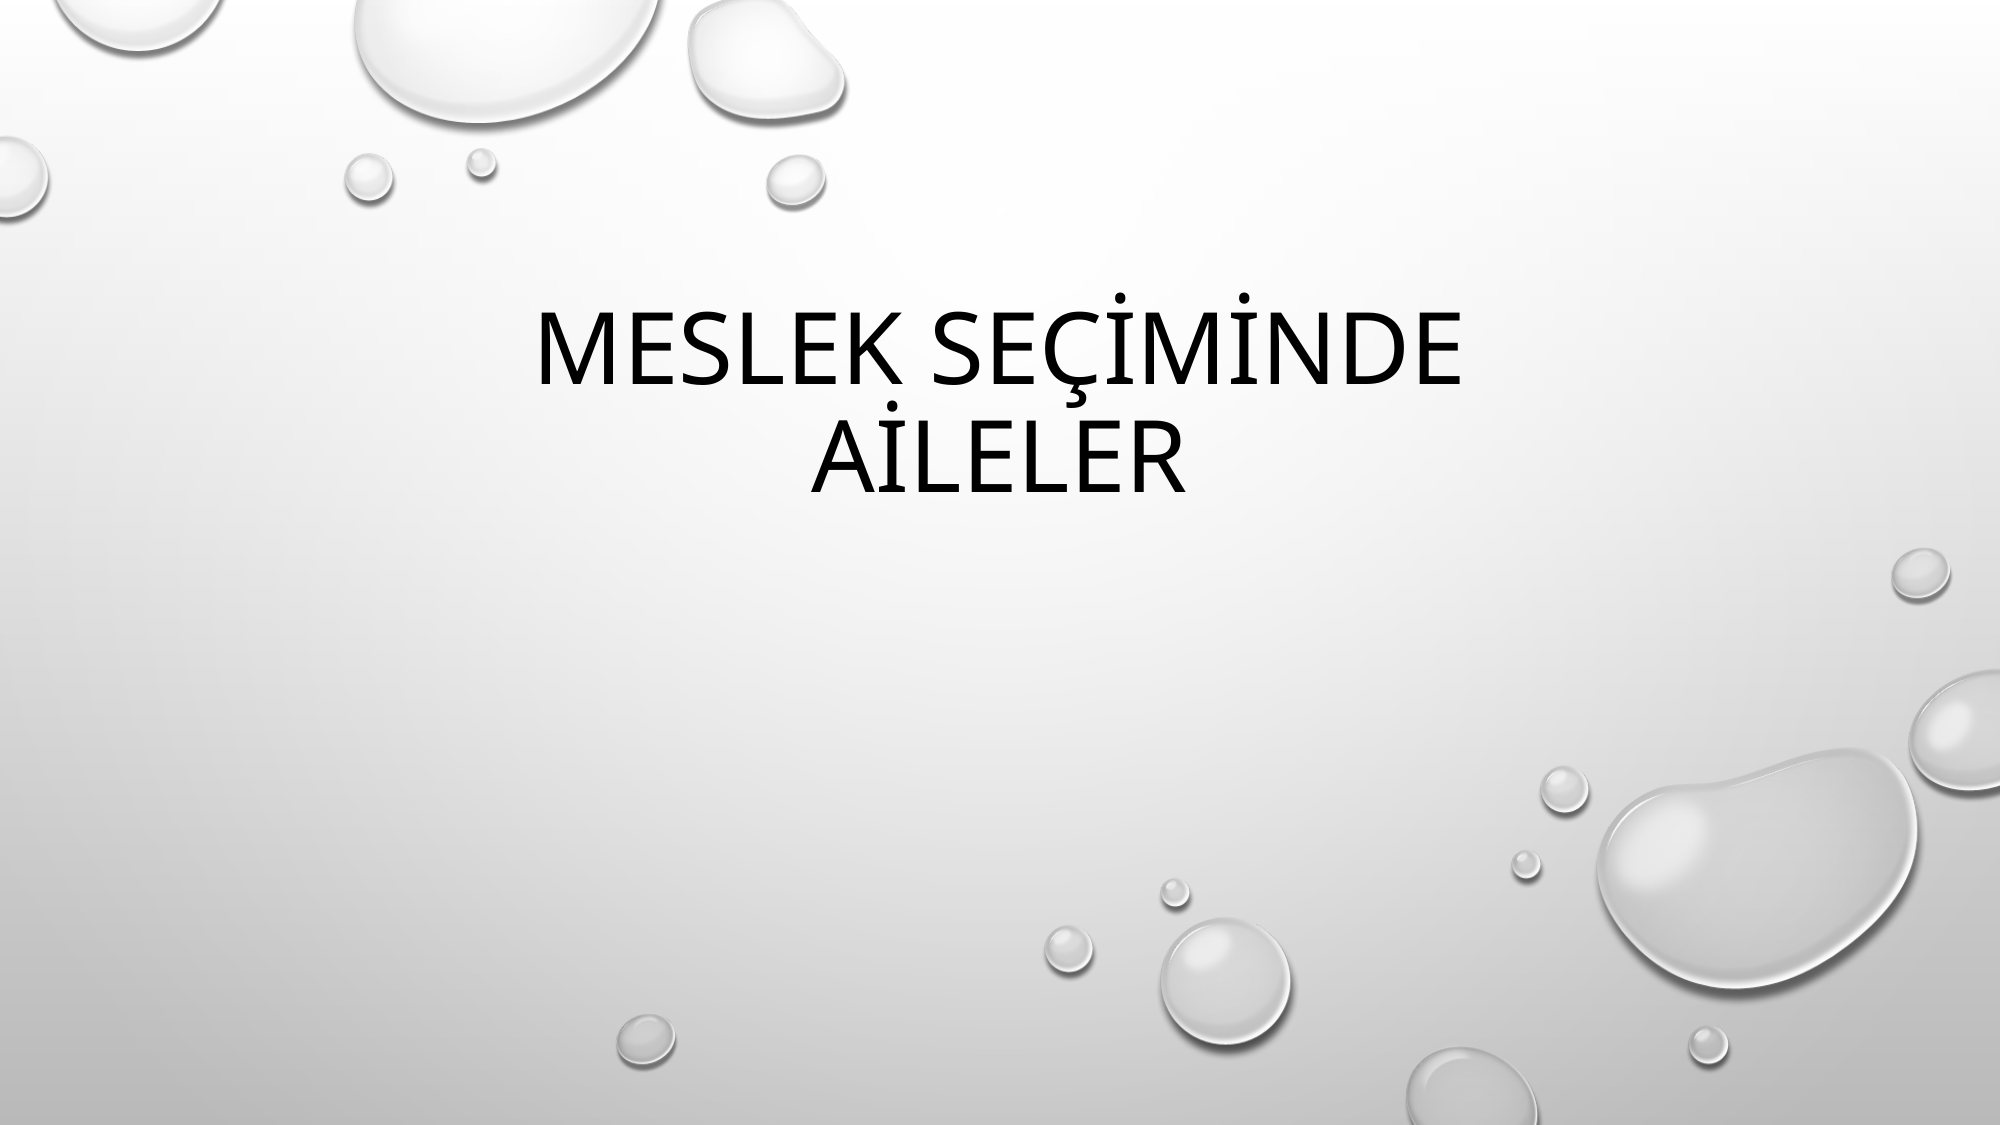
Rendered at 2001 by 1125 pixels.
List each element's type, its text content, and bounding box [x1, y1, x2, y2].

title Meslek SeçİMİNDE AİLELER [287, 213, 1713, 522]
picture [0, 0, 2000, 1125]
